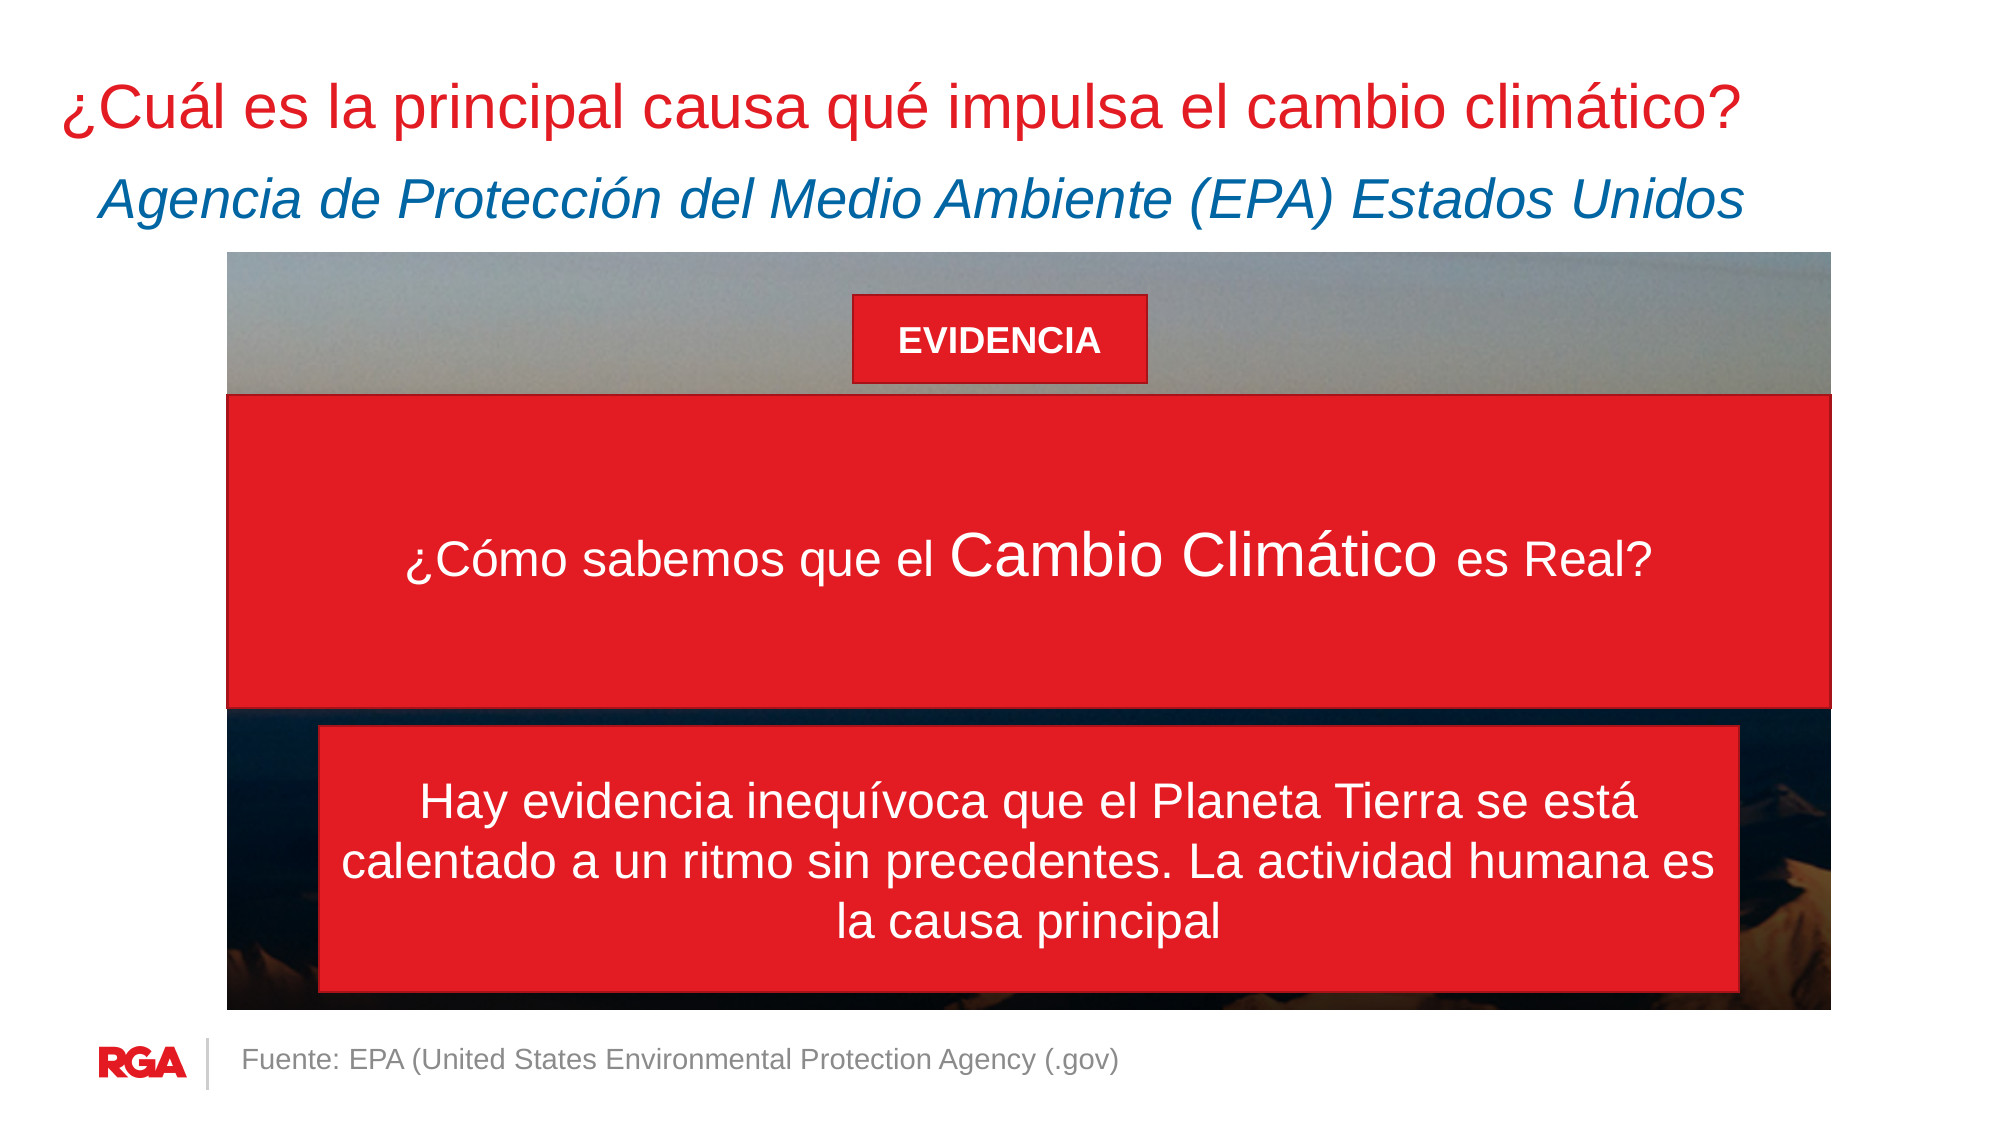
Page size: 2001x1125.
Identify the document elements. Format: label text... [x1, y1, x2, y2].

picture [227, 252, 1831, 1010]
picture [99, 1046, 187, 1078]
list Agencia de Protección del Medio Ambiente (EPA) Estados Unidos [99, 162, 1934, 228]
footer Fuente: EPA (United States Environmental Protection Agency (.gov) [241, 1028, 1352, 1088]
title ¿Cuál es la principal causa qué impulsa el cambio climático? [60, 71, 1940, 150]
